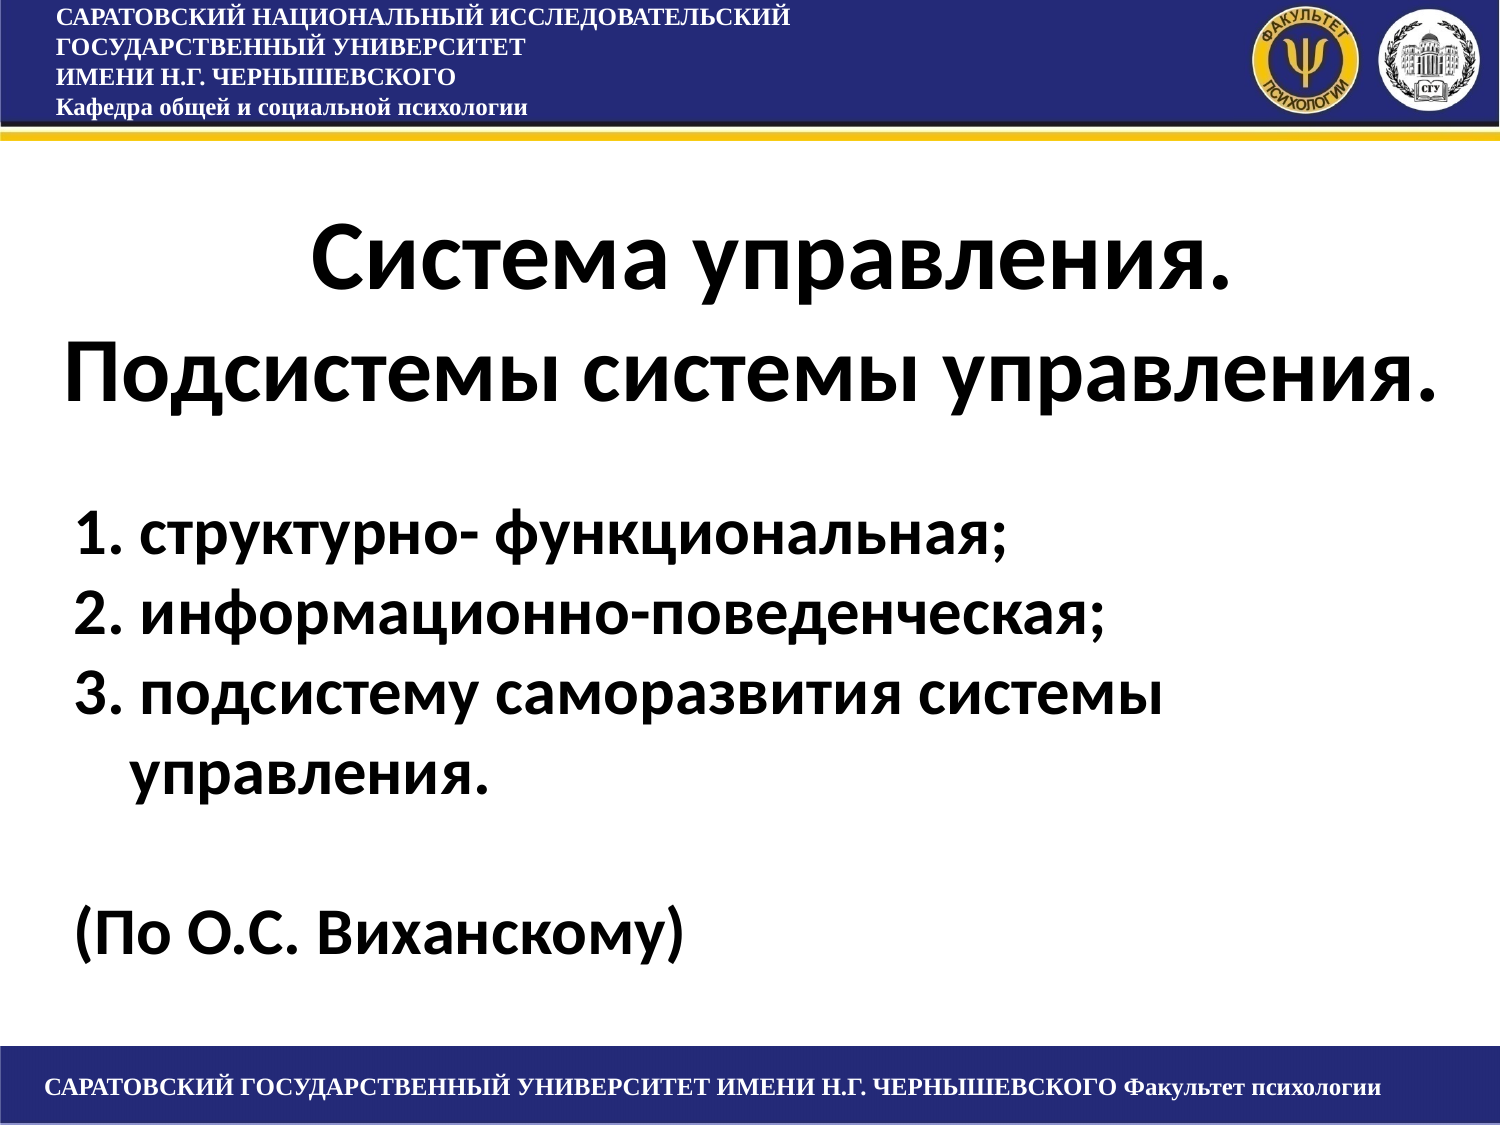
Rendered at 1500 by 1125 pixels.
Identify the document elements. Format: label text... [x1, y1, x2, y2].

list 1. структурно- функциональная; 2. информационно-поведенческая; 3. подсистему саморазвития системы управления. (По О.С. Виханскому) [58, 480, 1500, 1046]
picture [0, 1046, 1500, 1125]
picture [0, 0, 1500, 142]
title Система управления. Подсистемы системы управления. [46, 175, 1500, 293]
